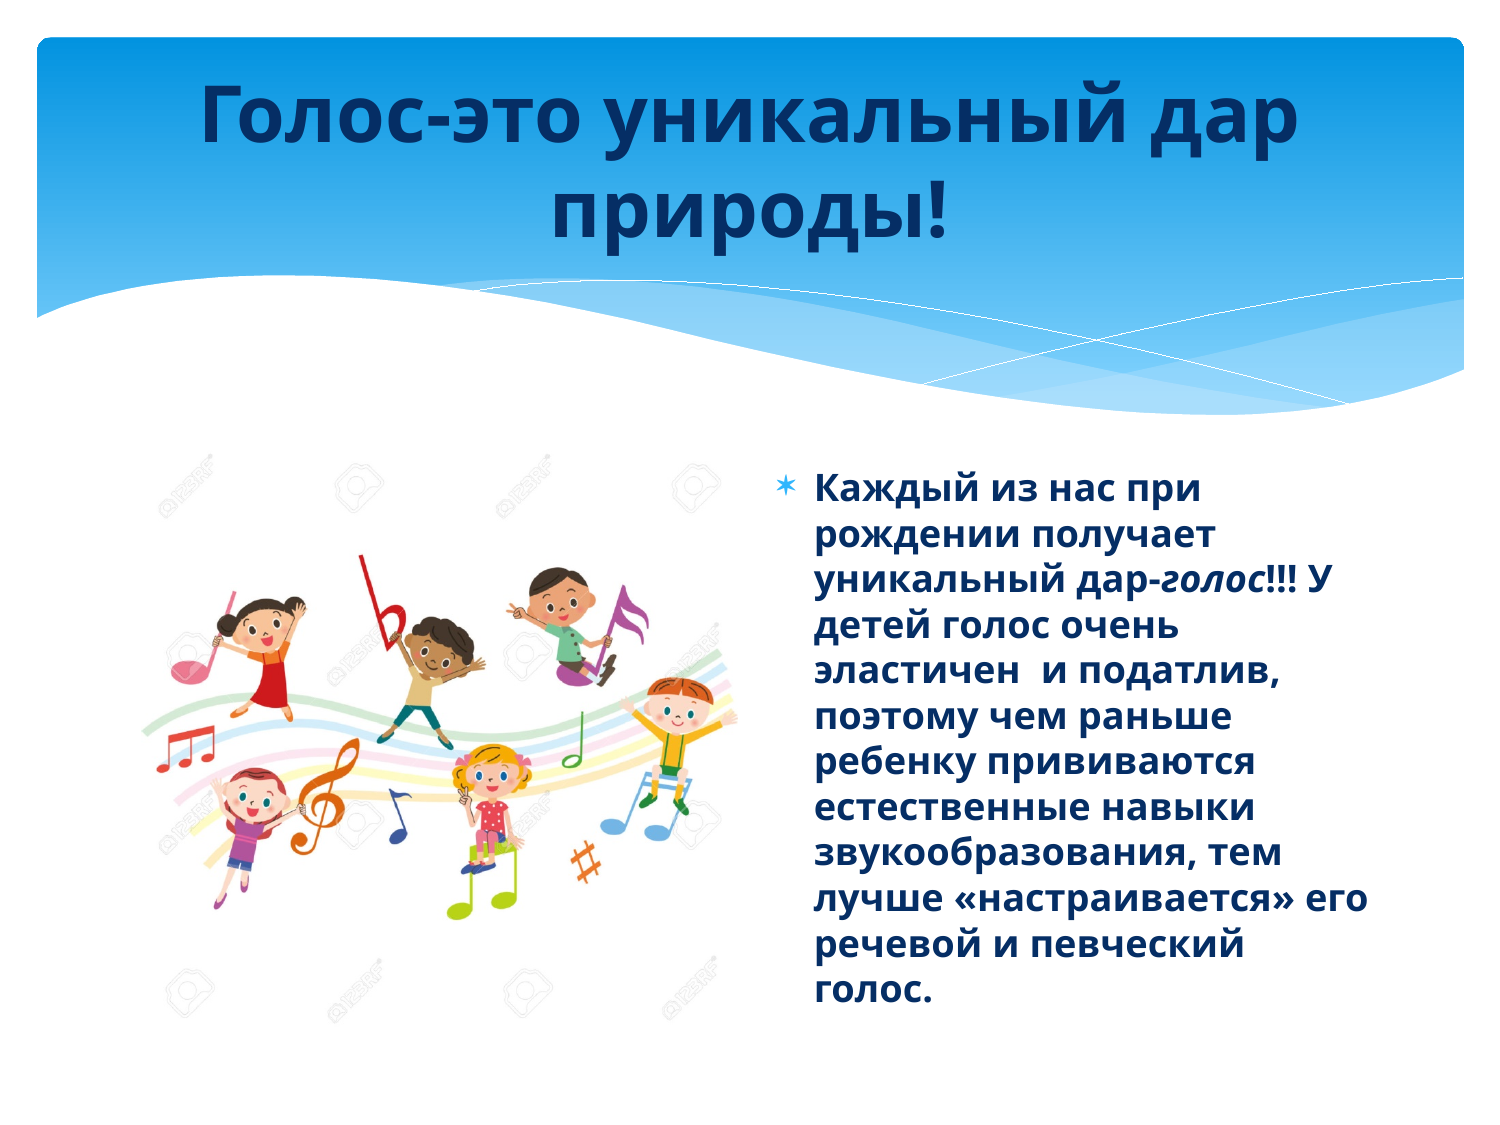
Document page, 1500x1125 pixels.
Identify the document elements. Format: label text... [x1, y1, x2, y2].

title Голос-это уникальный дар природы! [75, 55, 1425, 261]
list Каждый из нас при рождении получает уникальный дар-голос!!! У детей голос очень эластичен и податлив, поэтому чем раньше ребенку прививаются естественные навыки звукообразования, тем лучше «настраивается» его речевой и певческий голос. [761, 456, 1389, 1022]
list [141, 439, 738, 1036]
